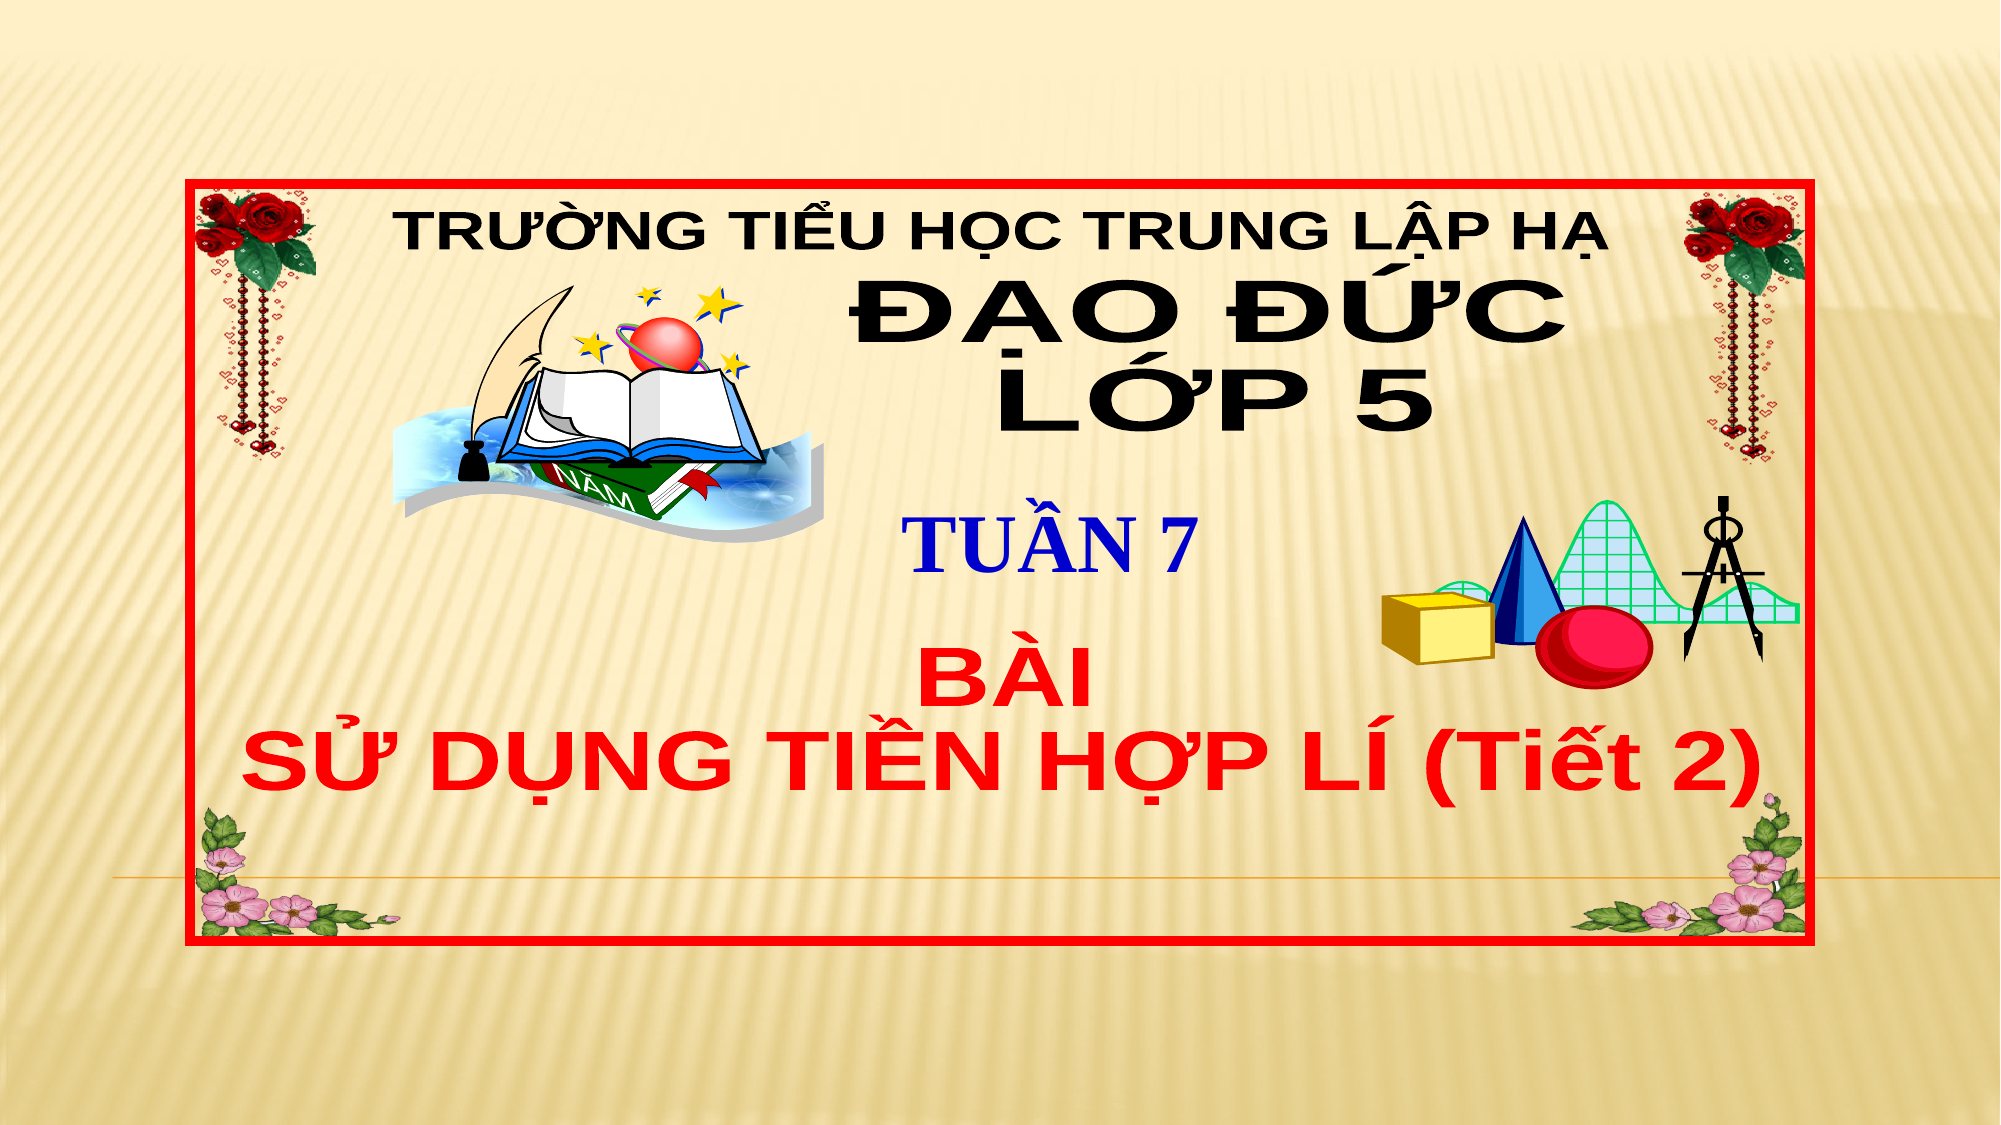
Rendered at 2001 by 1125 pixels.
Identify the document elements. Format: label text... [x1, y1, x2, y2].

picture [189, 805, 407, 942]
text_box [1381, 495, 1801, 690]
picture [1566, 789, 1811, 942]
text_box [392, 284, 812, 532]
picture [1684, 190, 1806, 466]
text_box [189, 184, 1811, 941]
picture [194, 186, 316, 462]
text_box TUẦN 7 [887, 481, 1527, 597]
